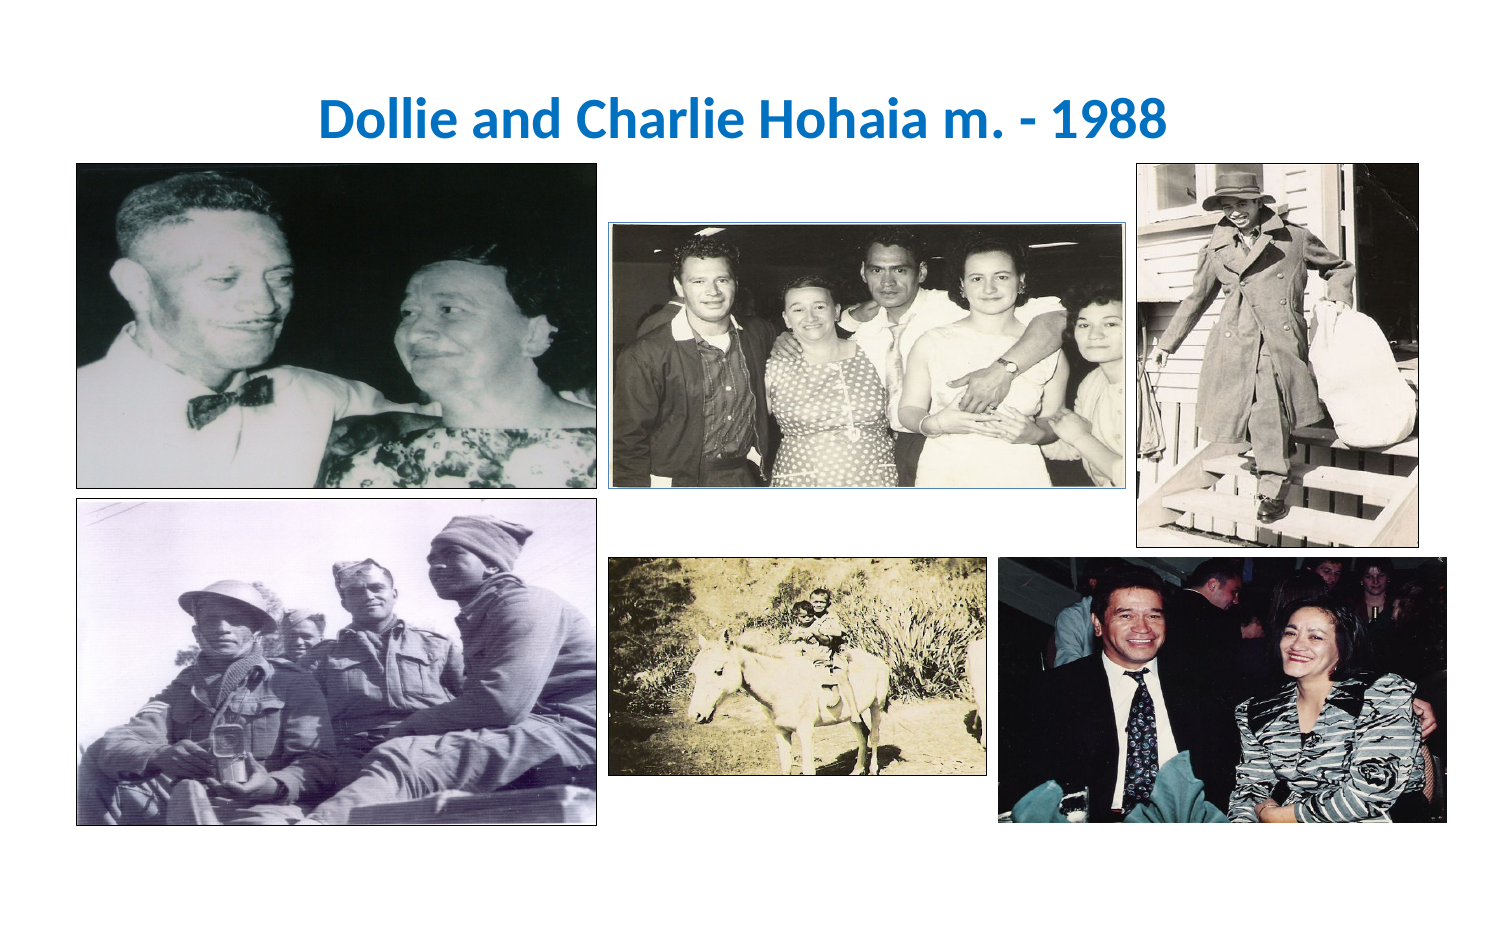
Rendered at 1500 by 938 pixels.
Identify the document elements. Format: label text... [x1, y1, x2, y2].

title Dollie and Charlie Hohaia m. - 1988 [74, 37, 1426, 195]
picture [608, 557, 987, 776]
picture [1135, 163, 1419, 548]
picture [76, 497, 597, 826]
picture [997, 557, 1448, 823]
picture [76, 163, 597, 489]
picture [607, 222, 1126, 489]
